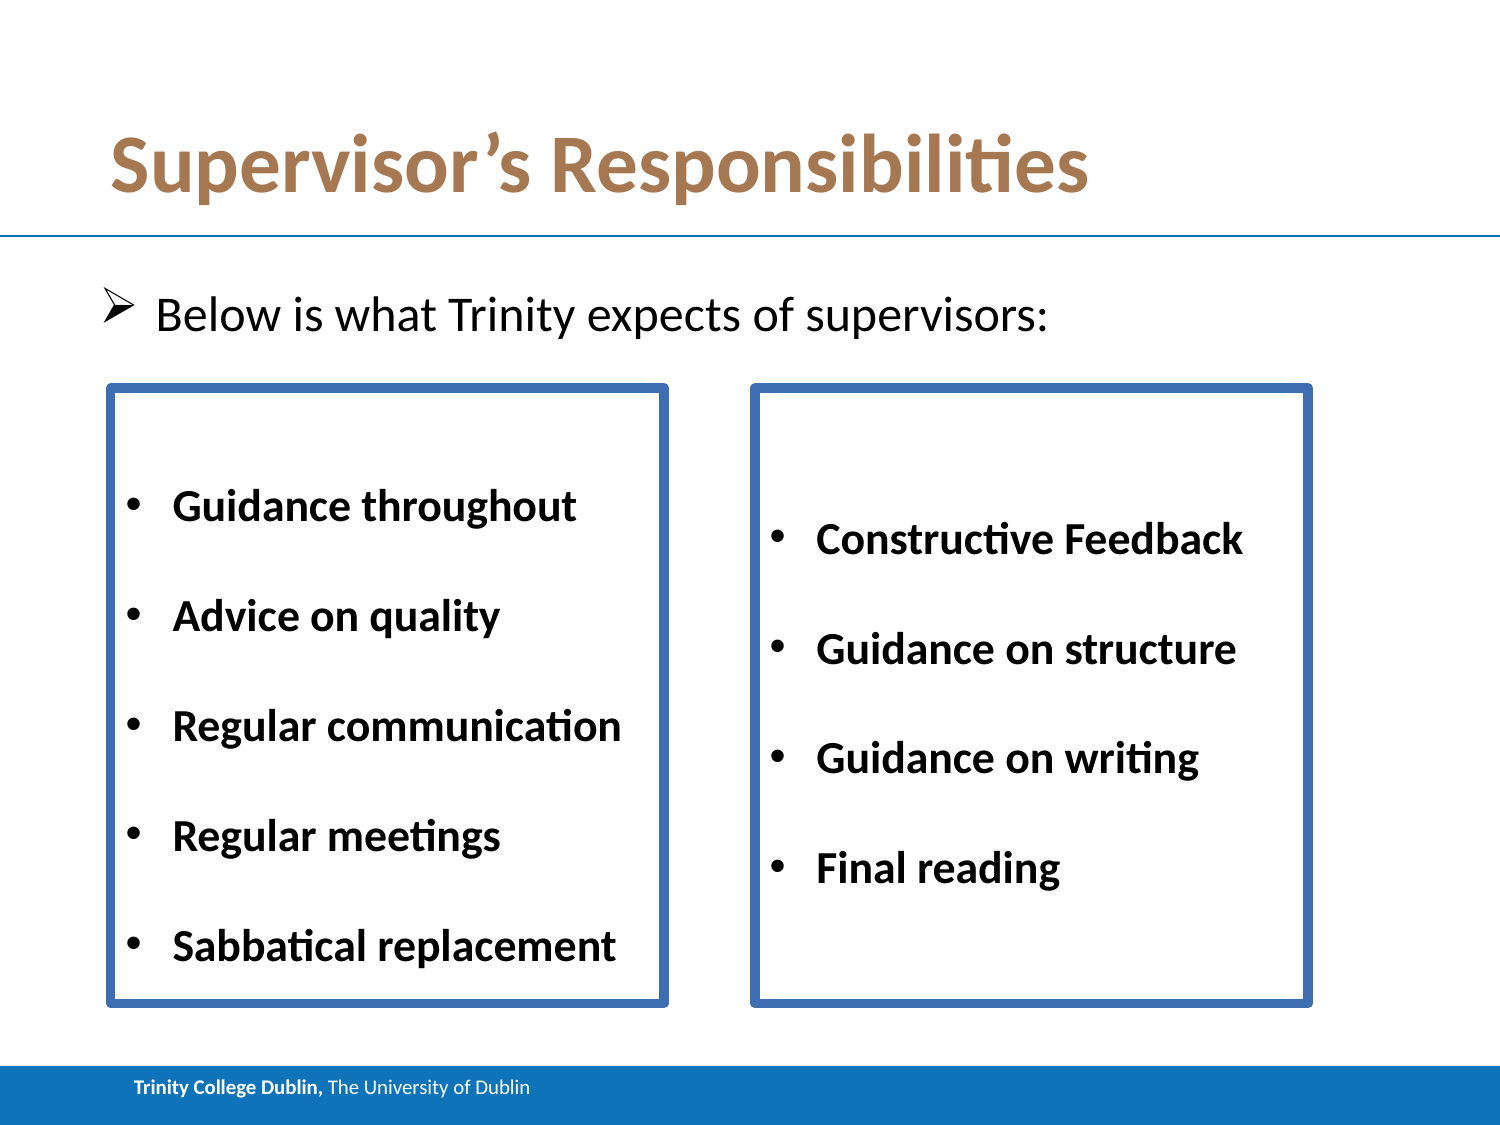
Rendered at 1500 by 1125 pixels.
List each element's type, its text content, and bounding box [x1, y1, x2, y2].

title Supervisor’s Responsibilities [110, 22, 1461, 210]
text_box Guidance throughout Advice on quality Regular communication Regular meetings Sabbatical replacement [109, 386, 666, 1005]
text_box Constructive Feedback Guidance on structure Guidance on writing Final reading [753, 386, 1310, 1005]
text_box Below is what Trinity expects of supervisors: [84, 274, 1296, 350]
